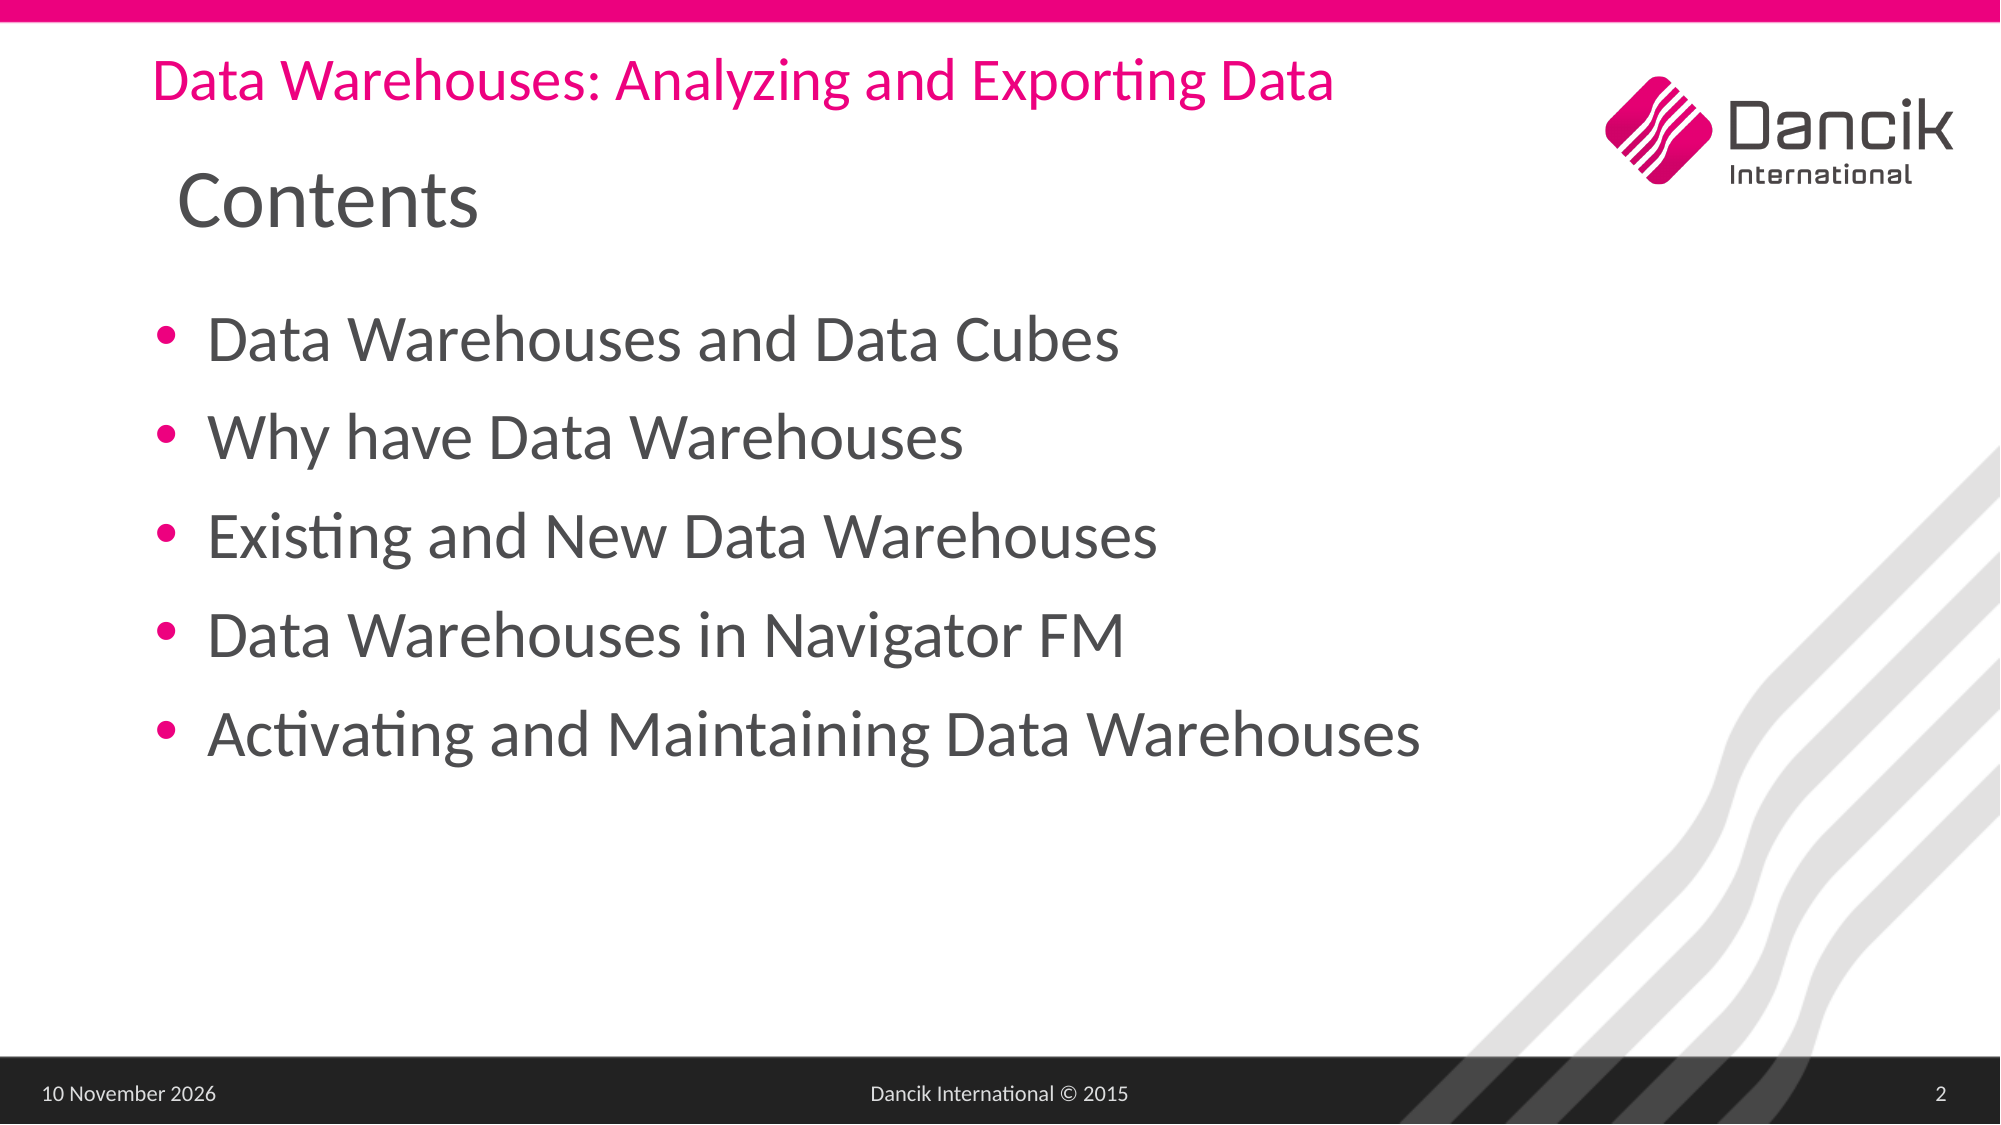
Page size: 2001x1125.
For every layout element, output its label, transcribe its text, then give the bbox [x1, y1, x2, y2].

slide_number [26, 1062, 477, 1122]
picture [0, 0, 2000, 1124]
title [137, 121, 1512, 239]
list Data Warehouses and Data Cubes Why have Data Warehouses Existing and New Data Warehouses Data Warehouses in Navigator FM Activating and Maintaining Data Warehouses [137, 287, 1863, 1011]
slide_number 2 [1511, 1062, 1962, 1122]
footer Dancik International © 2015 [614, 1062, 1386, 1122]
list Data Warehouses: Analyzing and Exporting Data [137, 32, 1512, 121]
text_box Contents [162, 138, 1537, 264]
